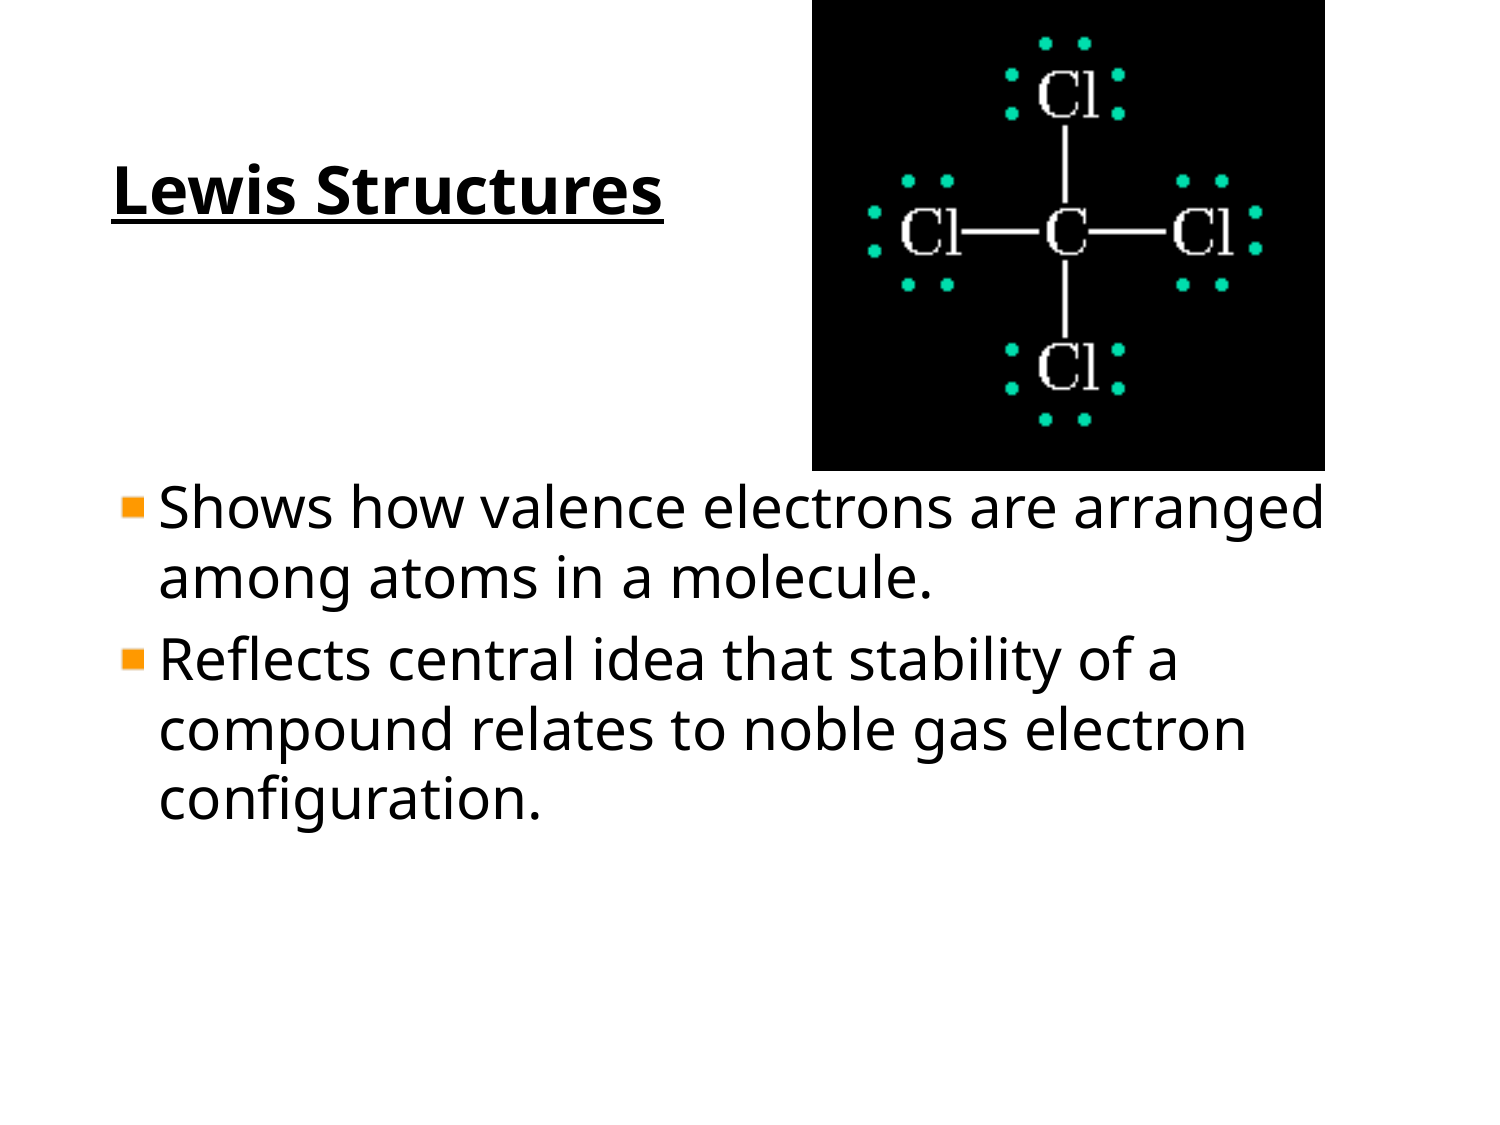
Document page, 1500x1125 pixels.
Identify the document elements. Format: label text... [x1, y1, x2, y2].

picture [812, 0, 1326, 472]
title Lewis Structures [74, 124, 701, 251]
list Shows how valence electrons are arranged among atoms in a molecule. Reflects central idea that stability of a compound relates to noble gas electron configuration. [87, 462, 1451, 876]
picture [102, 636, 144, 678]
picture [102, 484, 144, 526]
